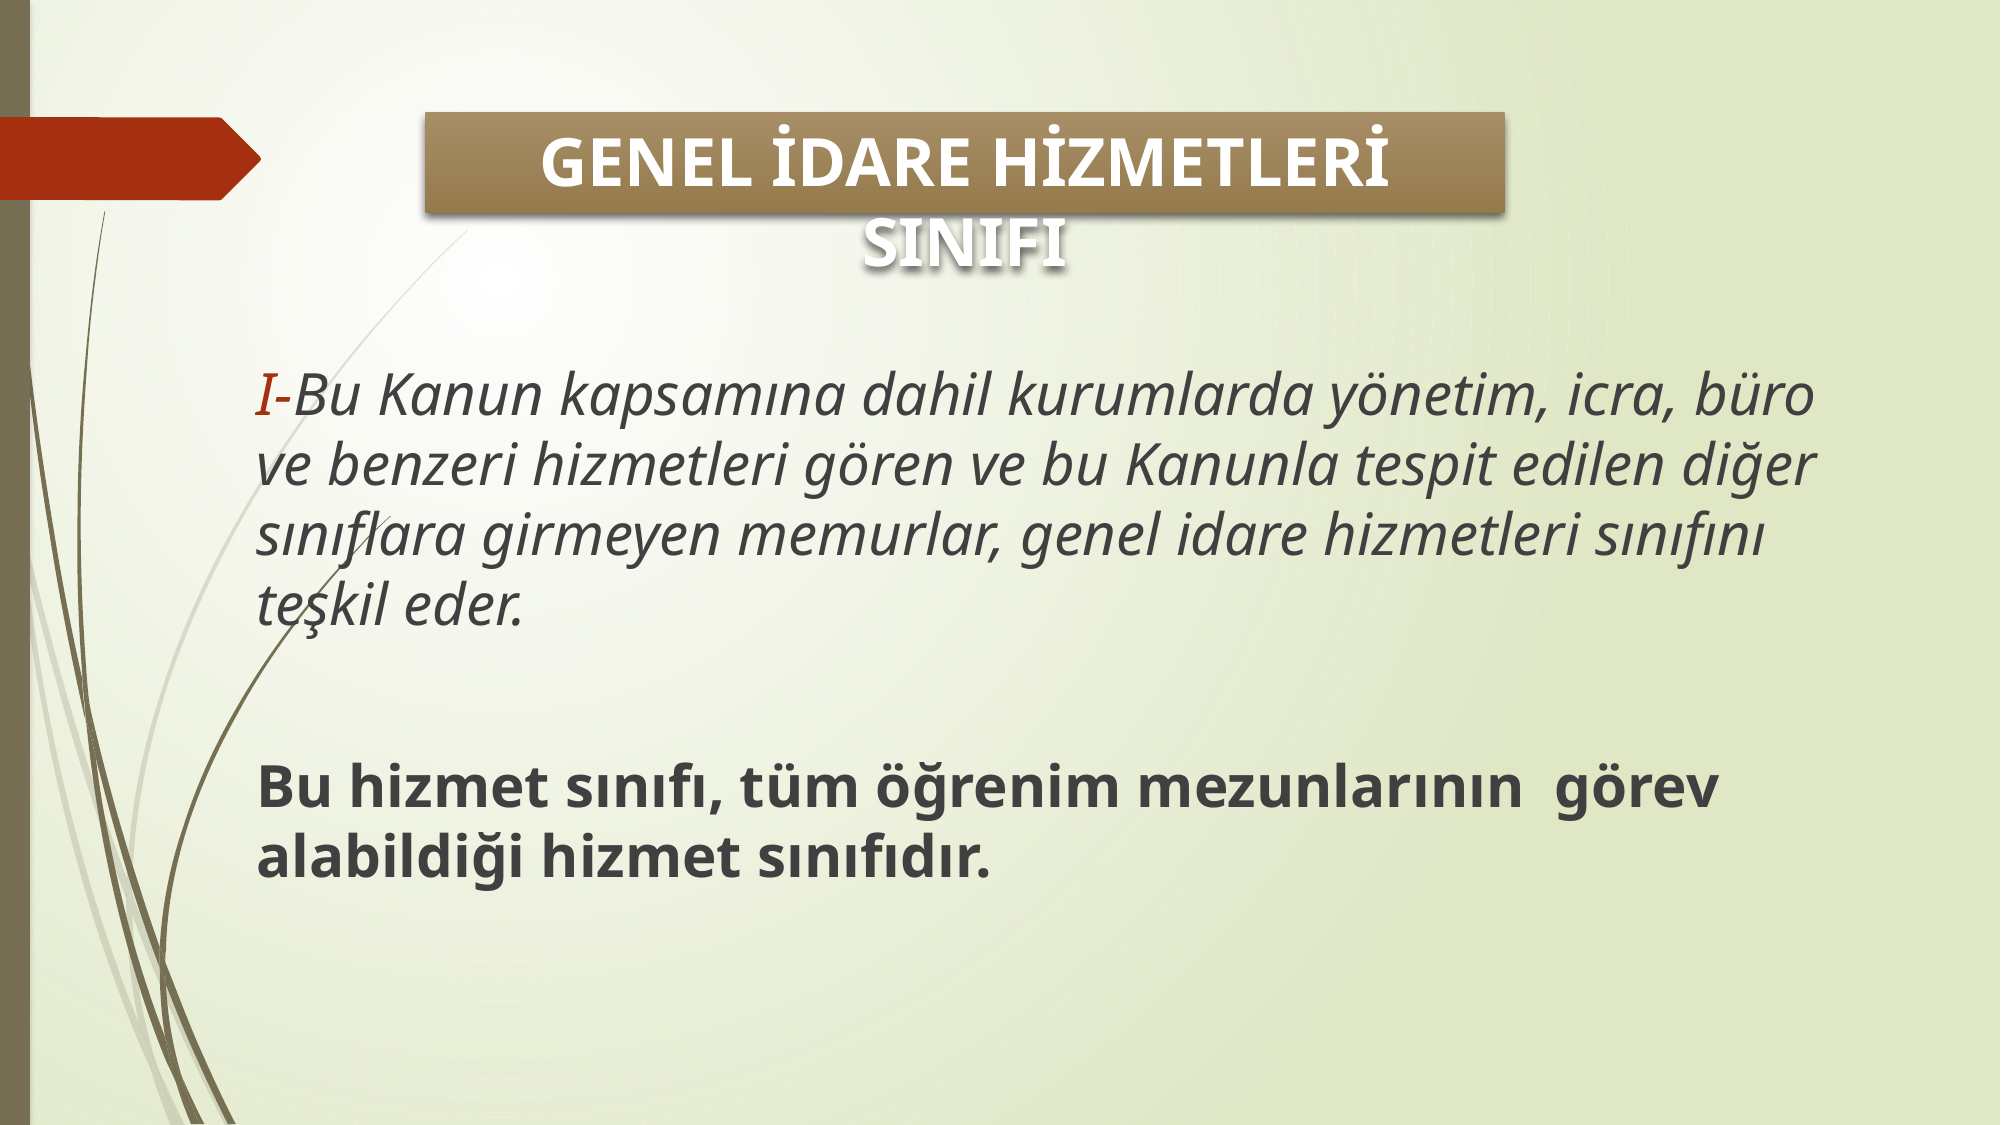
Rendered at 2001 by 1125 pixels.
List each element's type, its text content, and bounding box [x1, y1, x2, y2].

title GENEL İDARE HİZMETLERİ SINIFI [425, 112, 1505, 213]
list I-Bu Kanun kapsamına dahil kurumlarda yönetim, icra, büro ve benzeri hizmetleri gören ve bu Kanunla tespit edilen diğer sınıflara girmeyen memurlar, genel idare hizmetleri sınıfını teşkil eder. Bu hizmet sınıfı, tüm öğrenim mezunlarının görev alabildiği hizmet sınıfıdır. [241, 350, 1888, 970]
